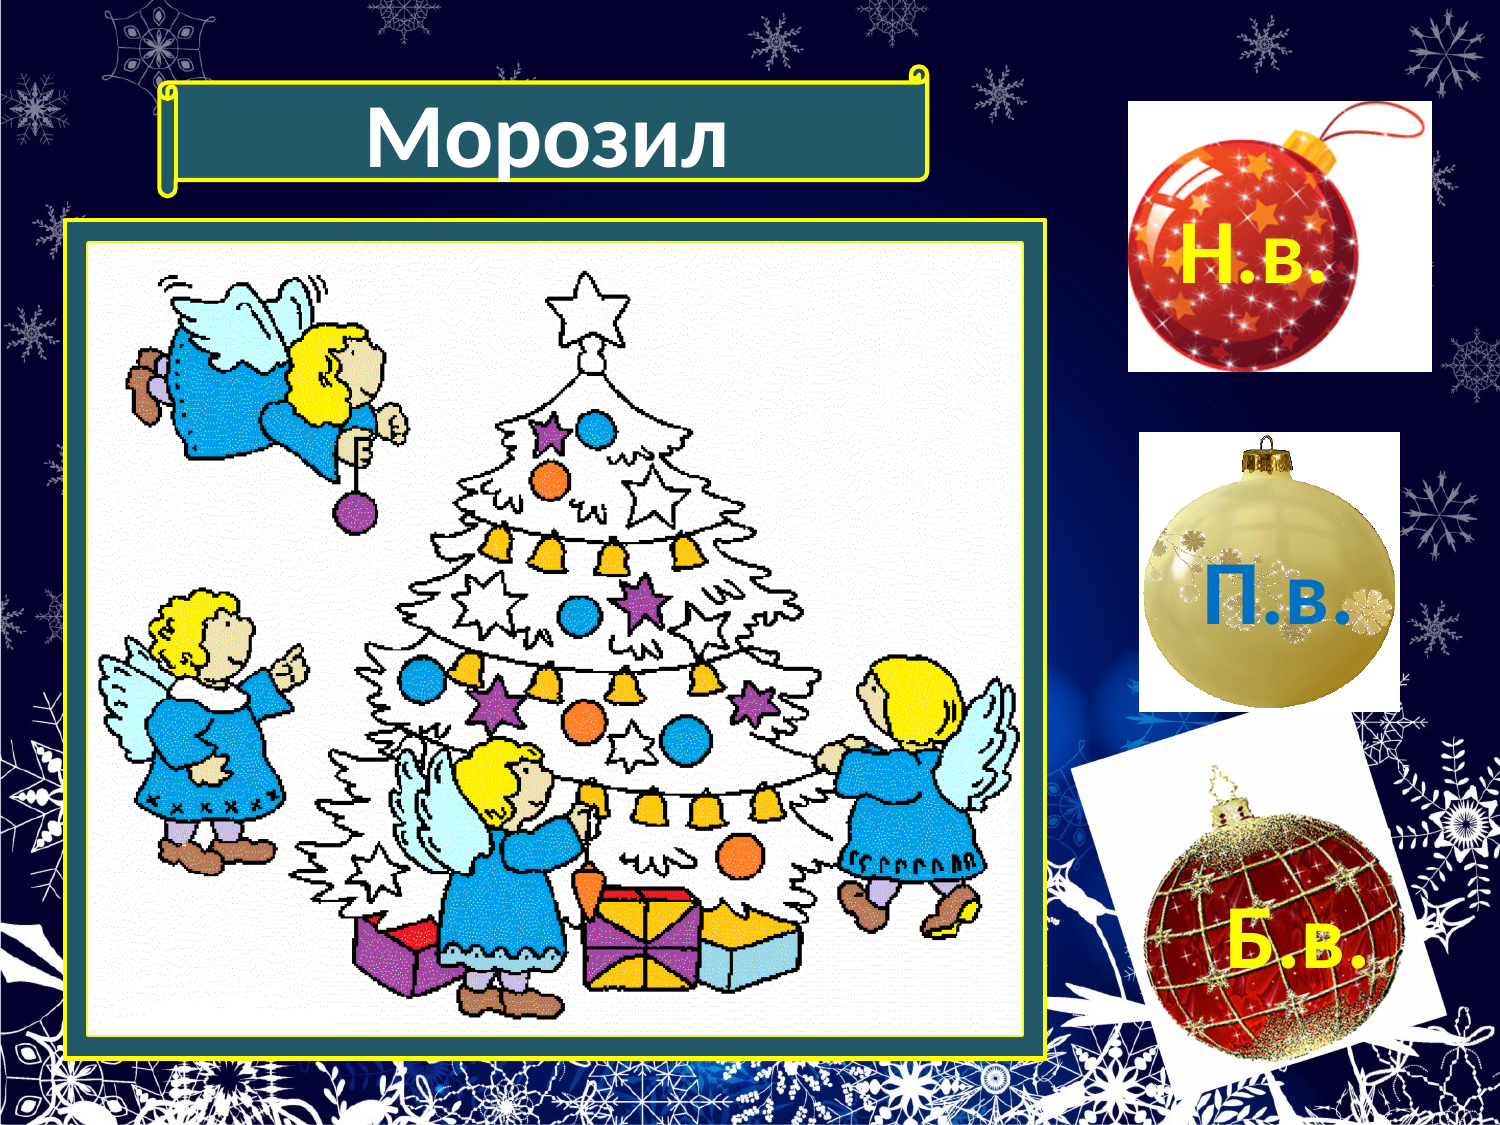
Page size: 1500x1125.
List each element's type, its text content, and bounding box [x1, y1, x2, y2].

text_box Морозил [157, 64, 930, 199]
picture [0, 0, 1500, 1125]
text_box [63, 218, 1047, 1061]
